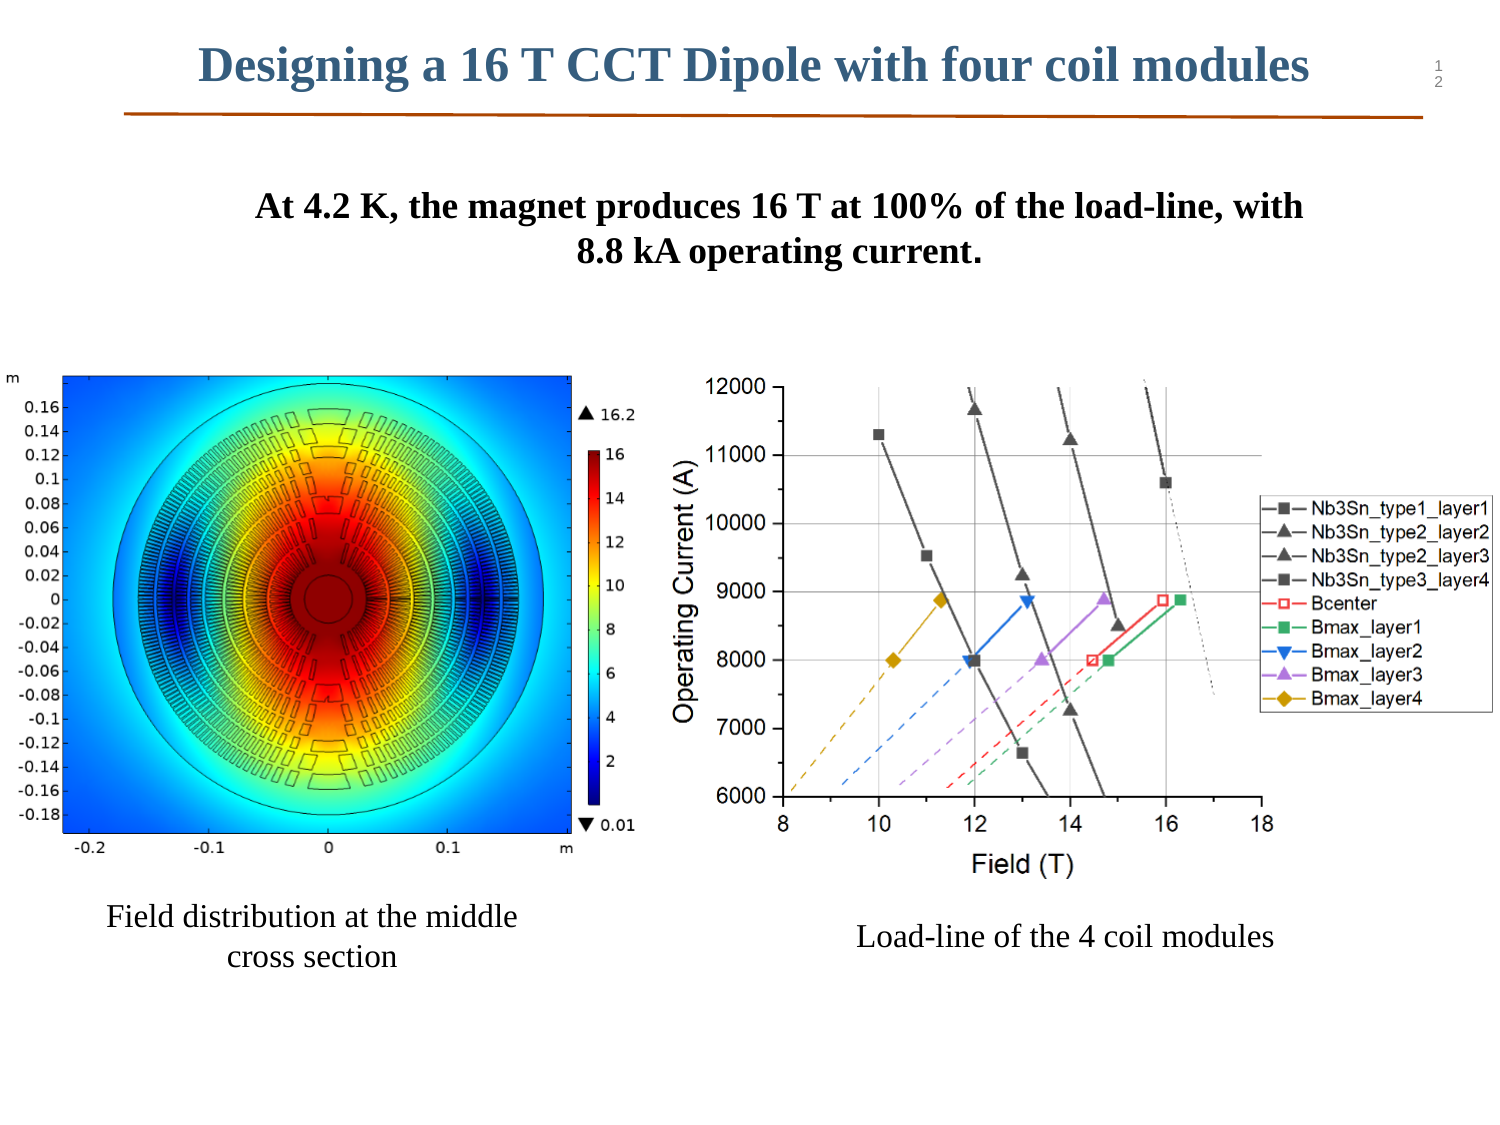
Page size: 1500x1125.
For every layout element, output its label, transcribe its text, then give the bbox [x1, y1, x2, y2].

text_box At 4.2 K, the magnet produces 16 T at 100% of the load-line, with 8.8 kA operating current. [217, 173, 1342, 279]
text_box Designing a 16 T CCT Dipole with four coil modules [183, 23, 1326, 99]
text_box Load-line of the 4 coil modules [841, 906, 1342, 962]
picture [659, 371, 1500, 884]
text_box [123, 113, 1424, 118]
picture [4, 371, 654, 857]
text_box Field distribution at the middle cross section [86, 886, 539, 982]
slide_number 12 [1410, 39, 1473, 91]
